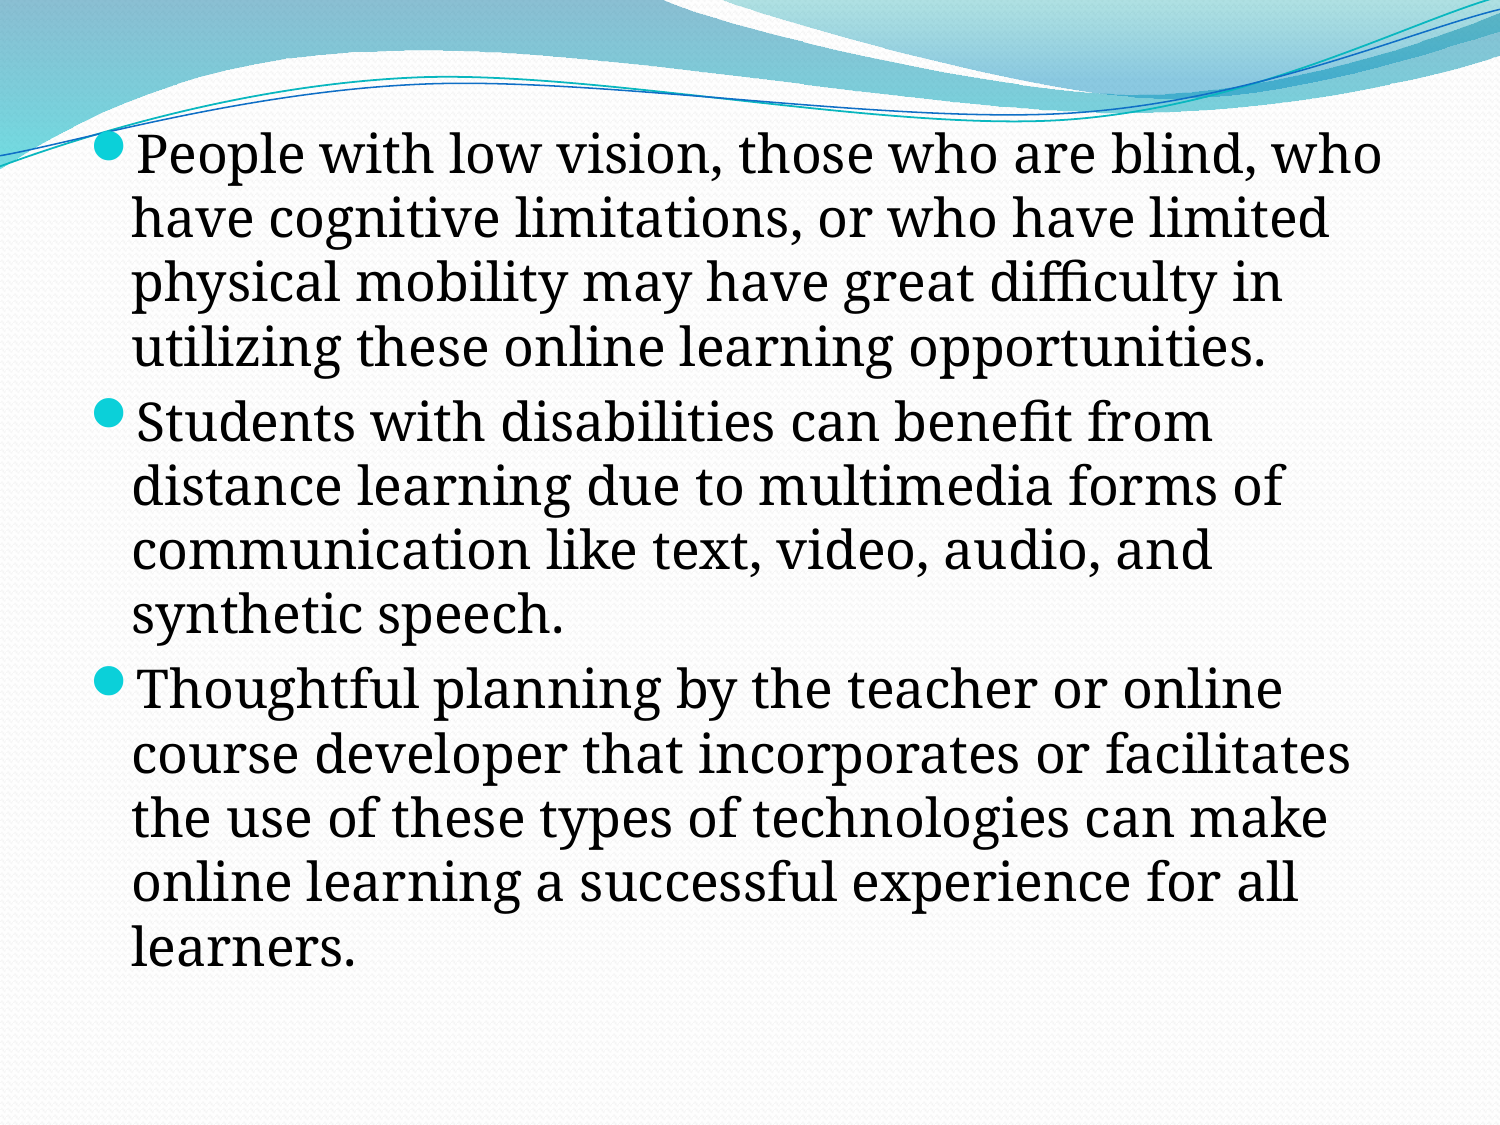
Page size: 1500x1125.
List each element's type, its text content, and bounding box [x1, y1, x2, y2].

list People with low vision, those who are blind, who have cognitive limitations, or who have limited physical mobility may have great difficulty in utilizing these online learning opportunities. Students with disabilities can benefit from distance learning due to multimedia forms of communication like text, video, audio, and synthetic speech. Thoughtful planning by the teacher or online course developer that incorporates or facilitates the use of these types of technologies can make online learning a successful experience for all learners. [75, 112, 1425, 1038]
